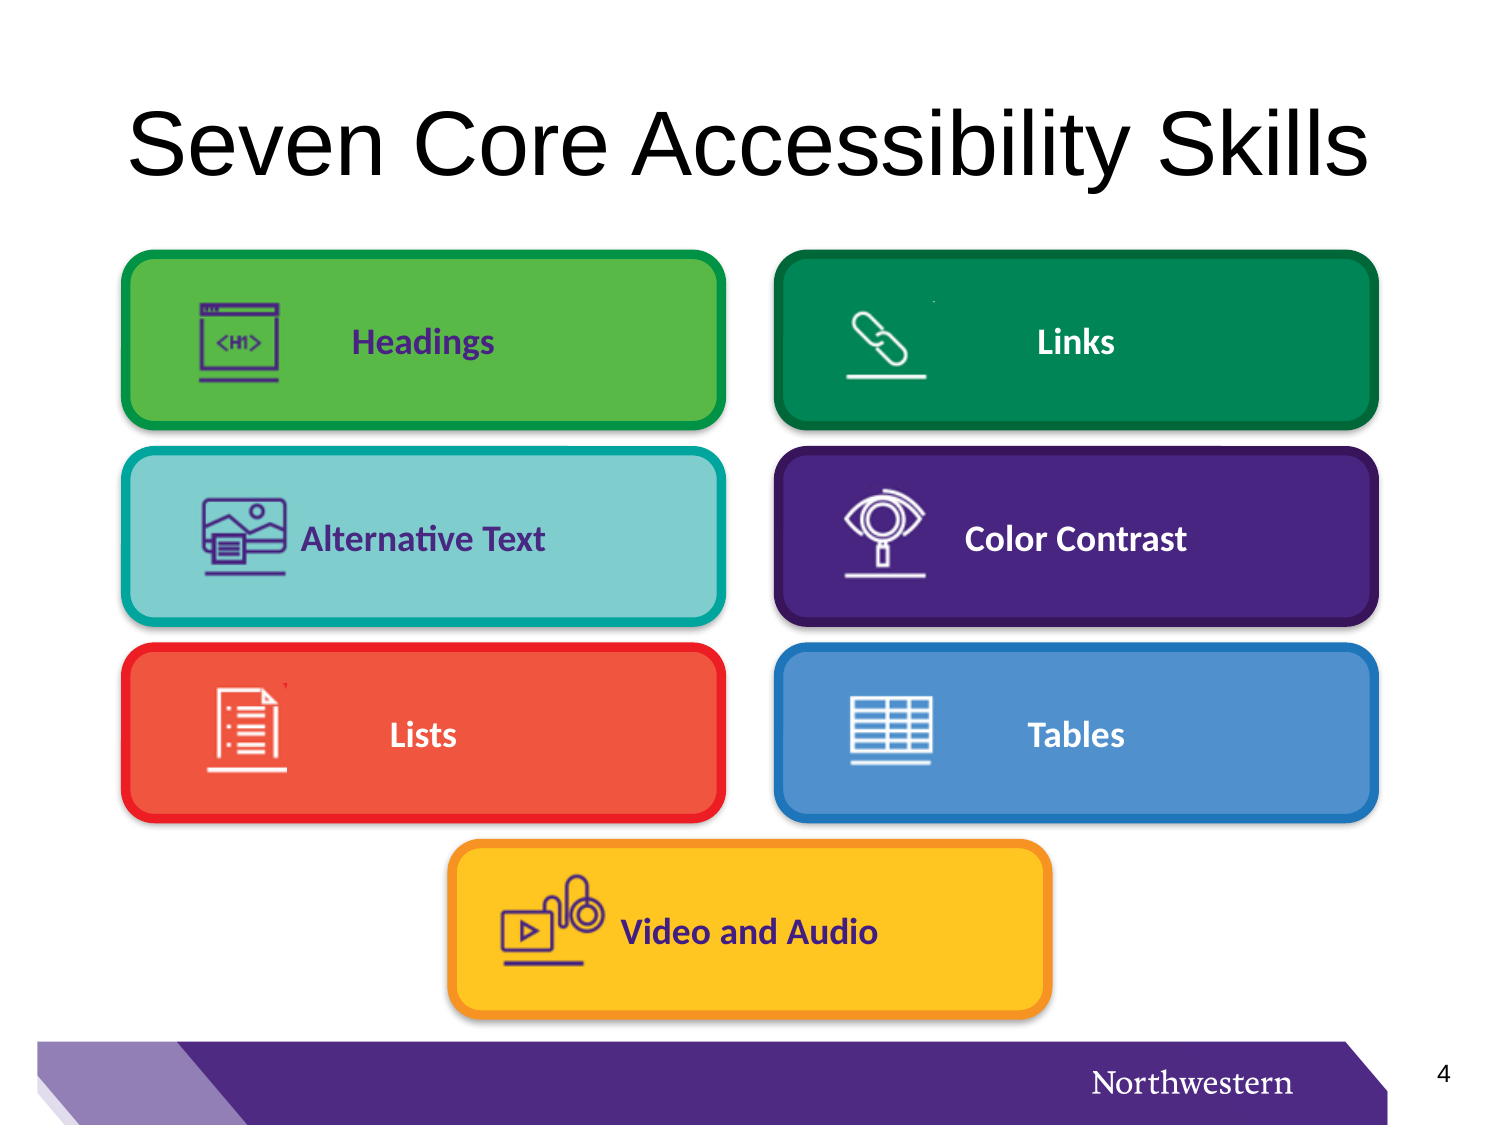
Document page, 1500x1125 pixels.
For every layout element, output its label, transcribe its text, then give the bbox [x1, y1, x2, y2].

slide_number 3 [1367, 1042, 1466, 1103]
text_box Links [777, 253, 1376, 427]
text_box Alternative Text [124, 449, 723, 623]
picture [0, 0, 1500, 1125]
text_box Lists [124, 646, 723, 820]
text_box Color Contrast [777, 449, 1376, 623]
text_box Video and Audio [451, 842, 1049, 1016]
text_box Headings [124, 253, 723, 427]
title Seven Core Accessibility Skills [75, 45, 1425, 233]
text_box Tables [777, 646, 1376, 820]
